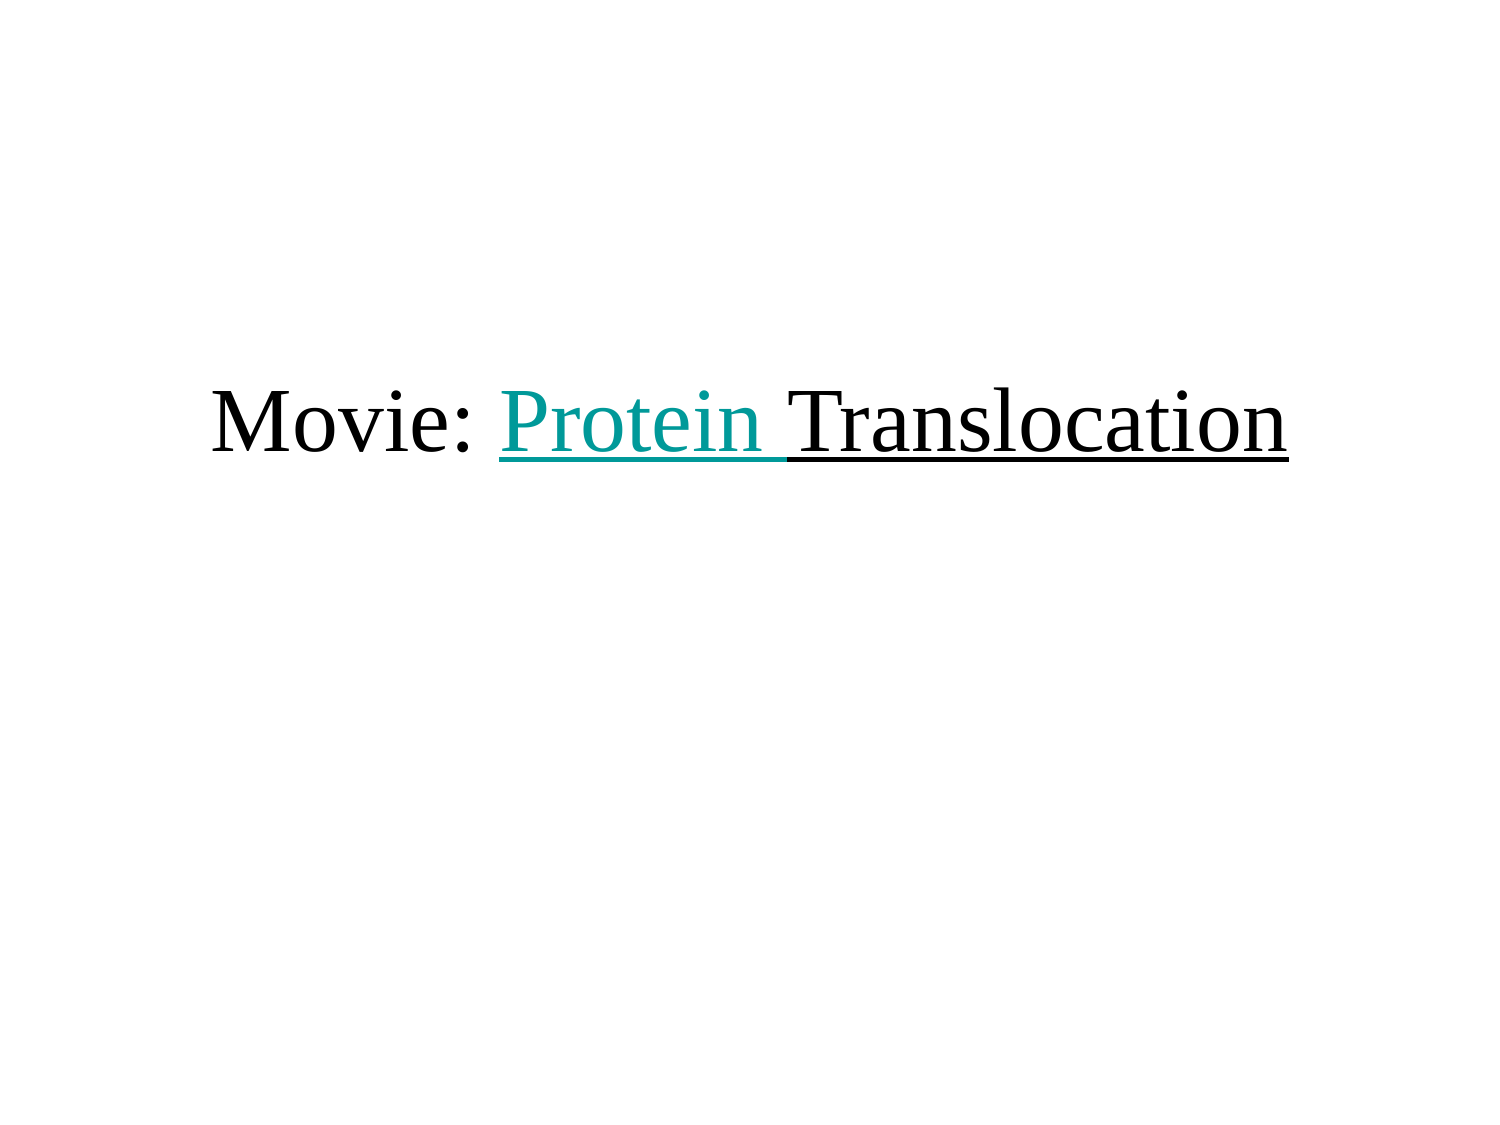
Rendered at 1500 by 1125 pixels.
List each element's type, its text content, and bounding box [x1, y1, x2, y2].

title Movie: Protein Translocation [112, 349, 1388, 591]
